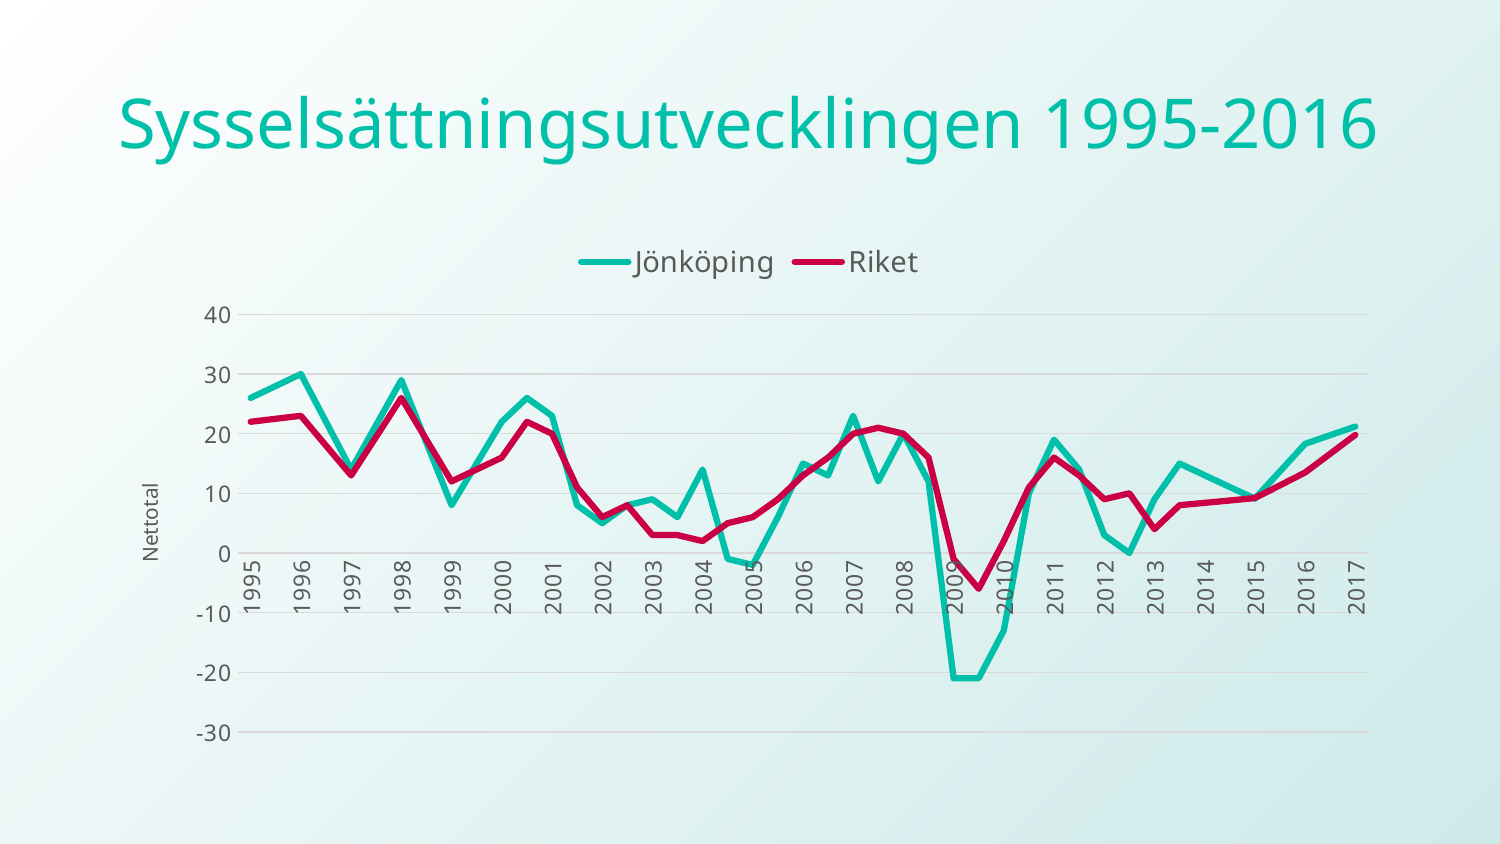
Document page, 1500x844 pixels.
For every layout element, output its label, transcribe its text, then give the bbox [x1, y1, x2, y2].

chart [103, 224, 1397, 759]
title Sysselsättningsutvecklingen 1995-2016 [103, 44, 1397, 208]
